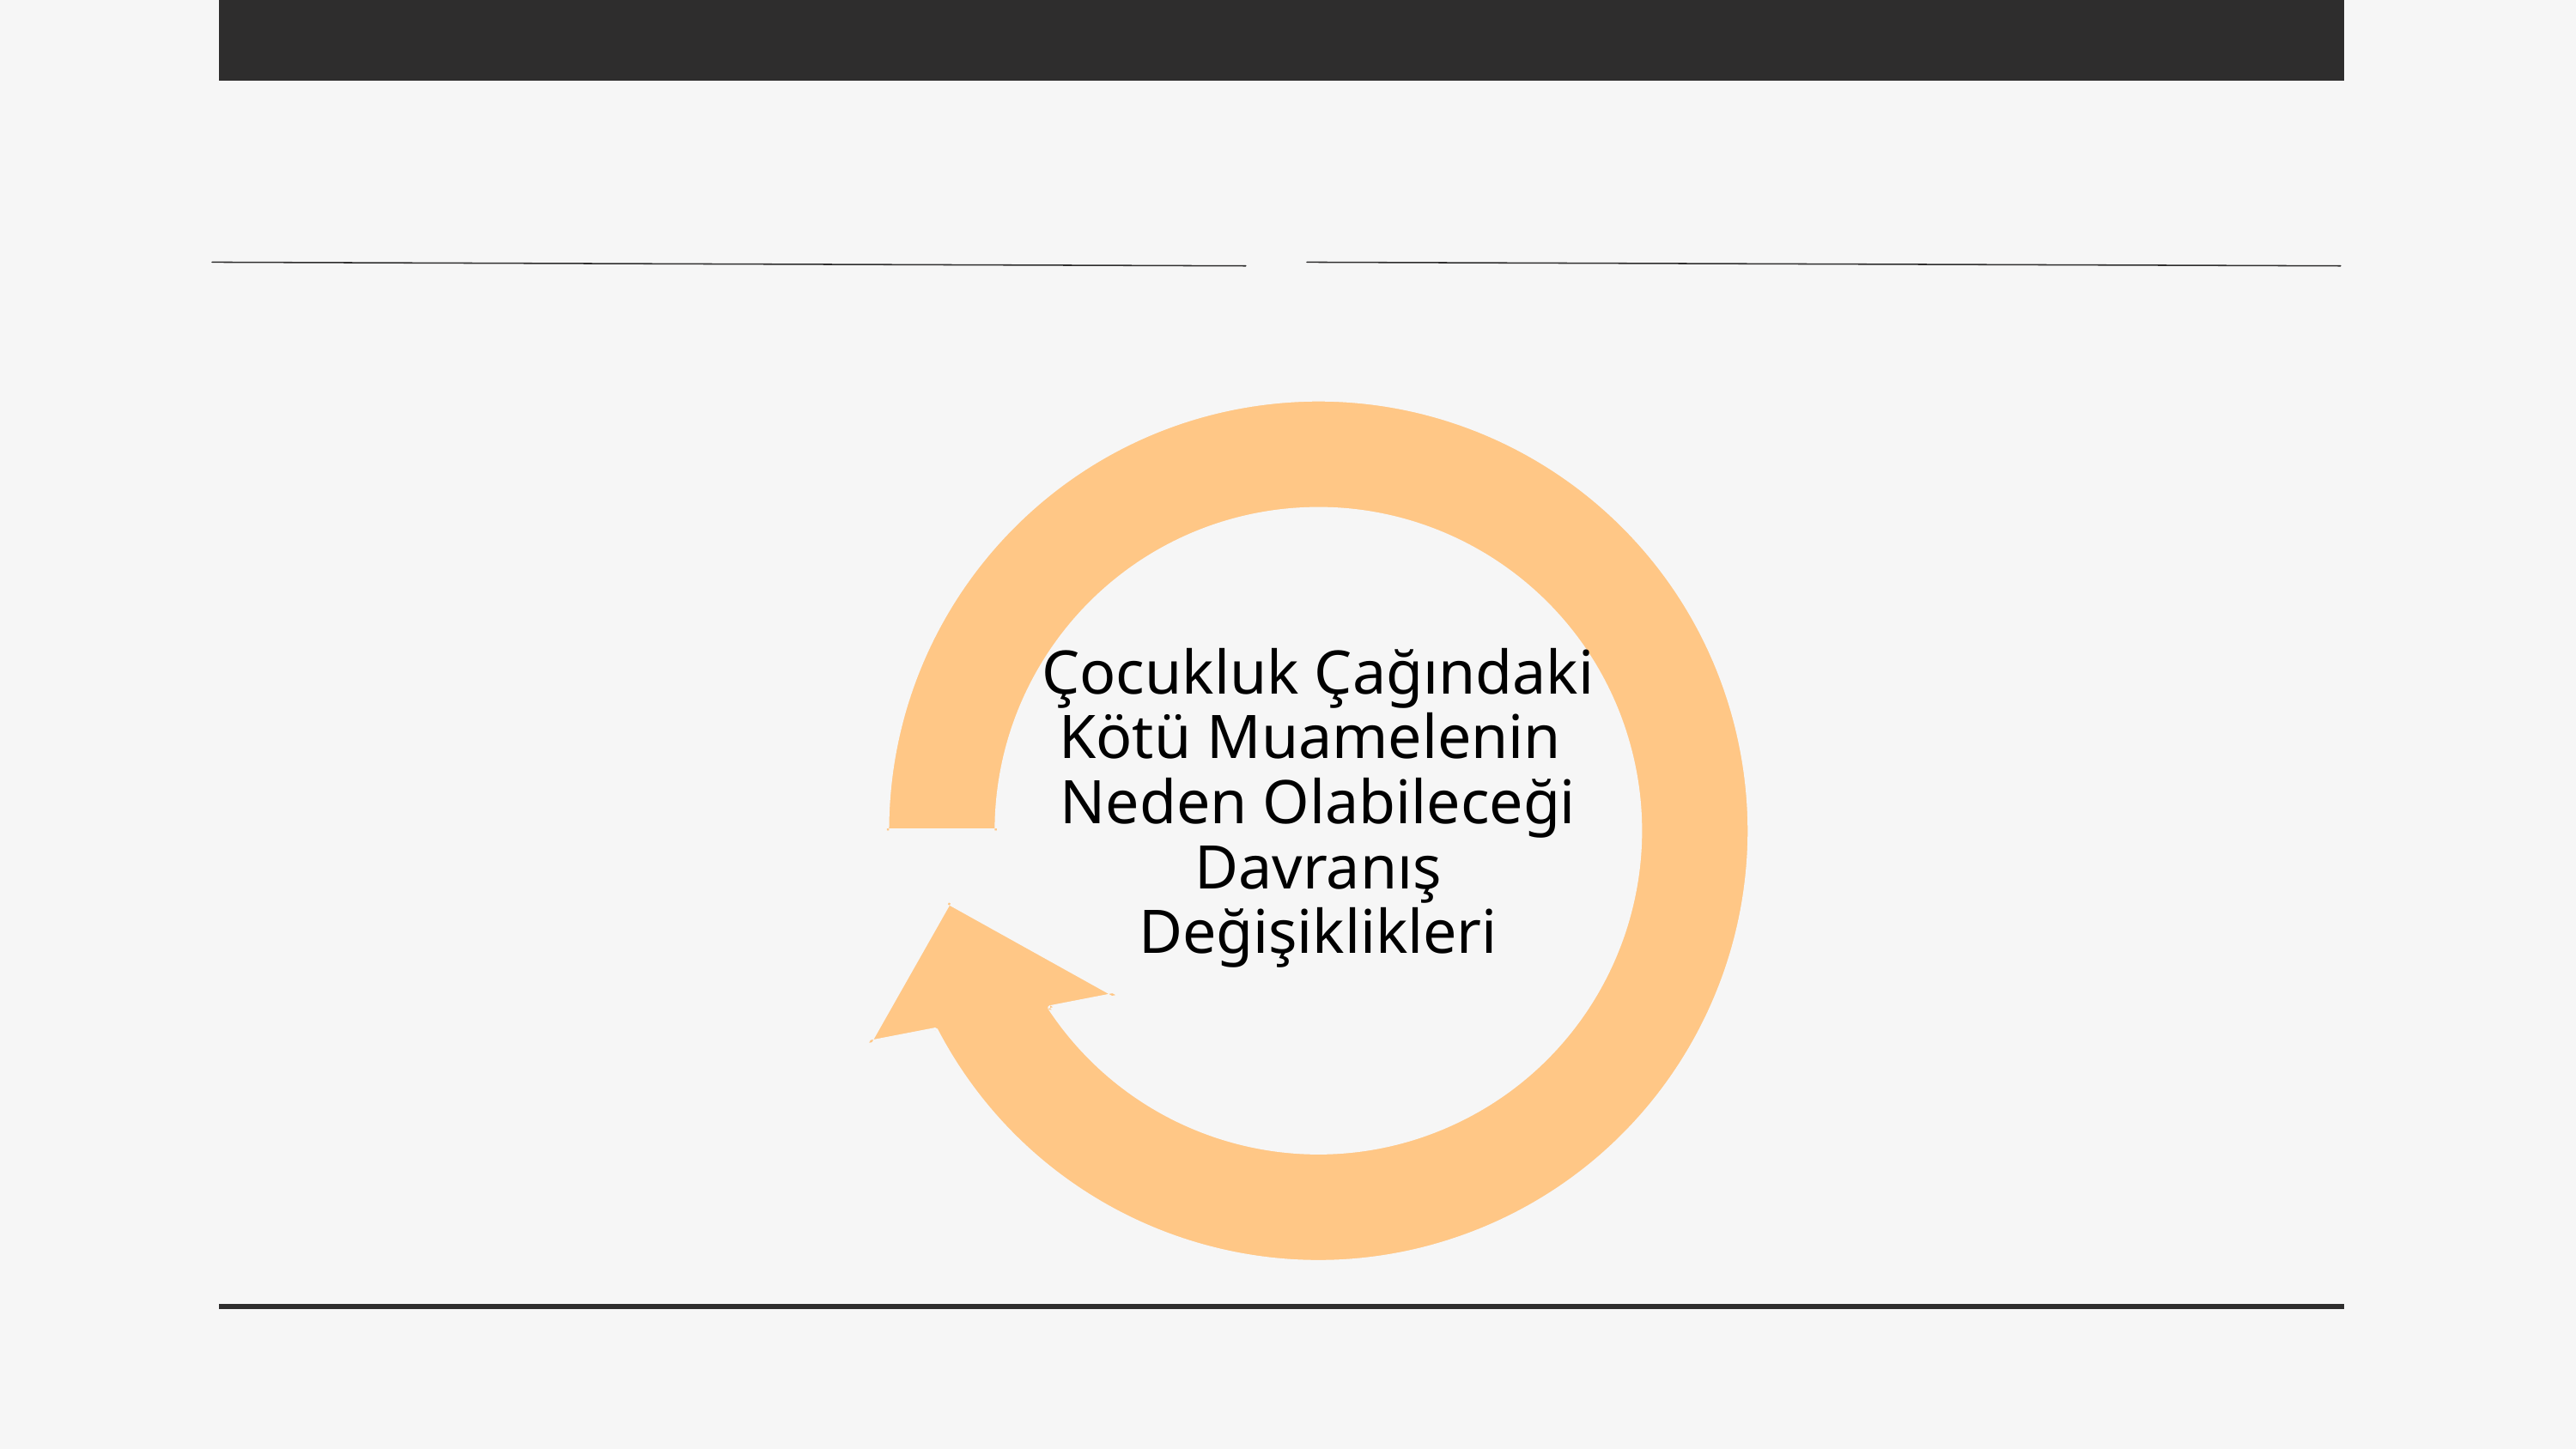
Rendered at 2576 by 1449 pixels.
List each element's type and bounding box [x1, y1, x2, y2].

text_box [218, 0, 2345, 81]
text_box [1827, 1303, 2345, 1310]
text_box [813, 326, 1823, 1336]
text_box [218, 1303, 809, 1310]
